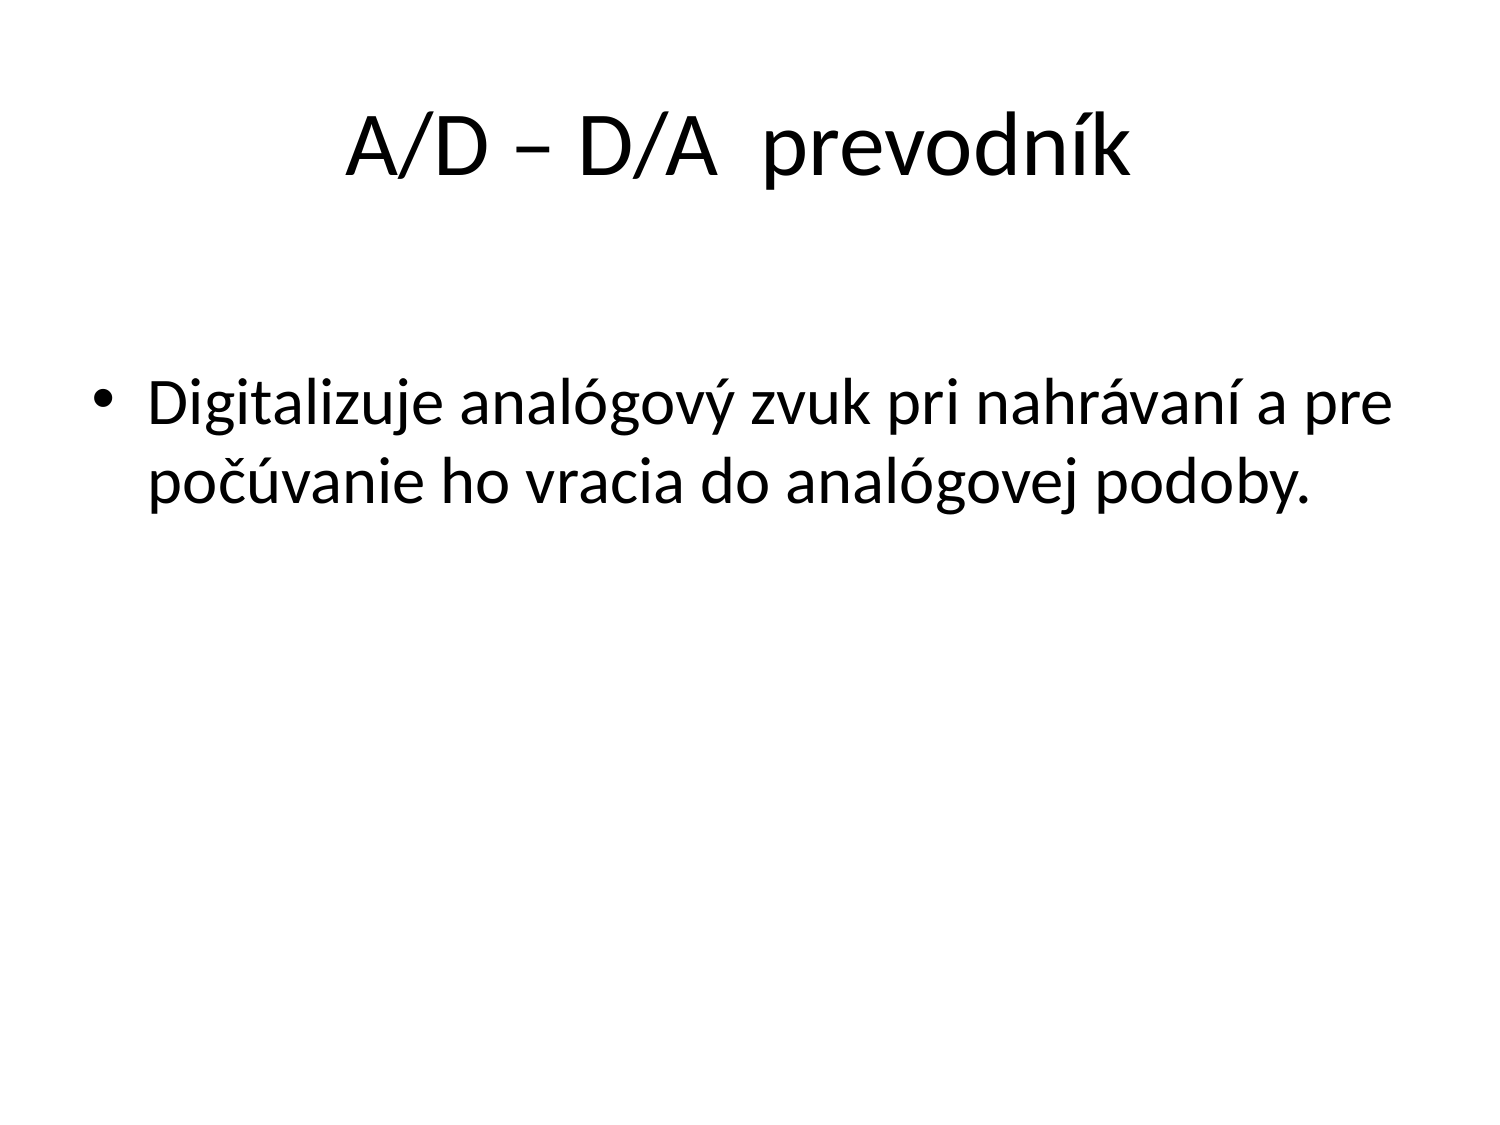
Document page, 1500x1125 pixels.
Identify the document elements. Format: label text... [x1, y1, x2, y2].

title A/D – D/A prevodník [75, 45, 1425, 233]
list Digitalizuje analógový zvuk pri nahrávaní a pre počúvanie ho vracia do analógovej podoby. [76, 349, 1427, 780]
